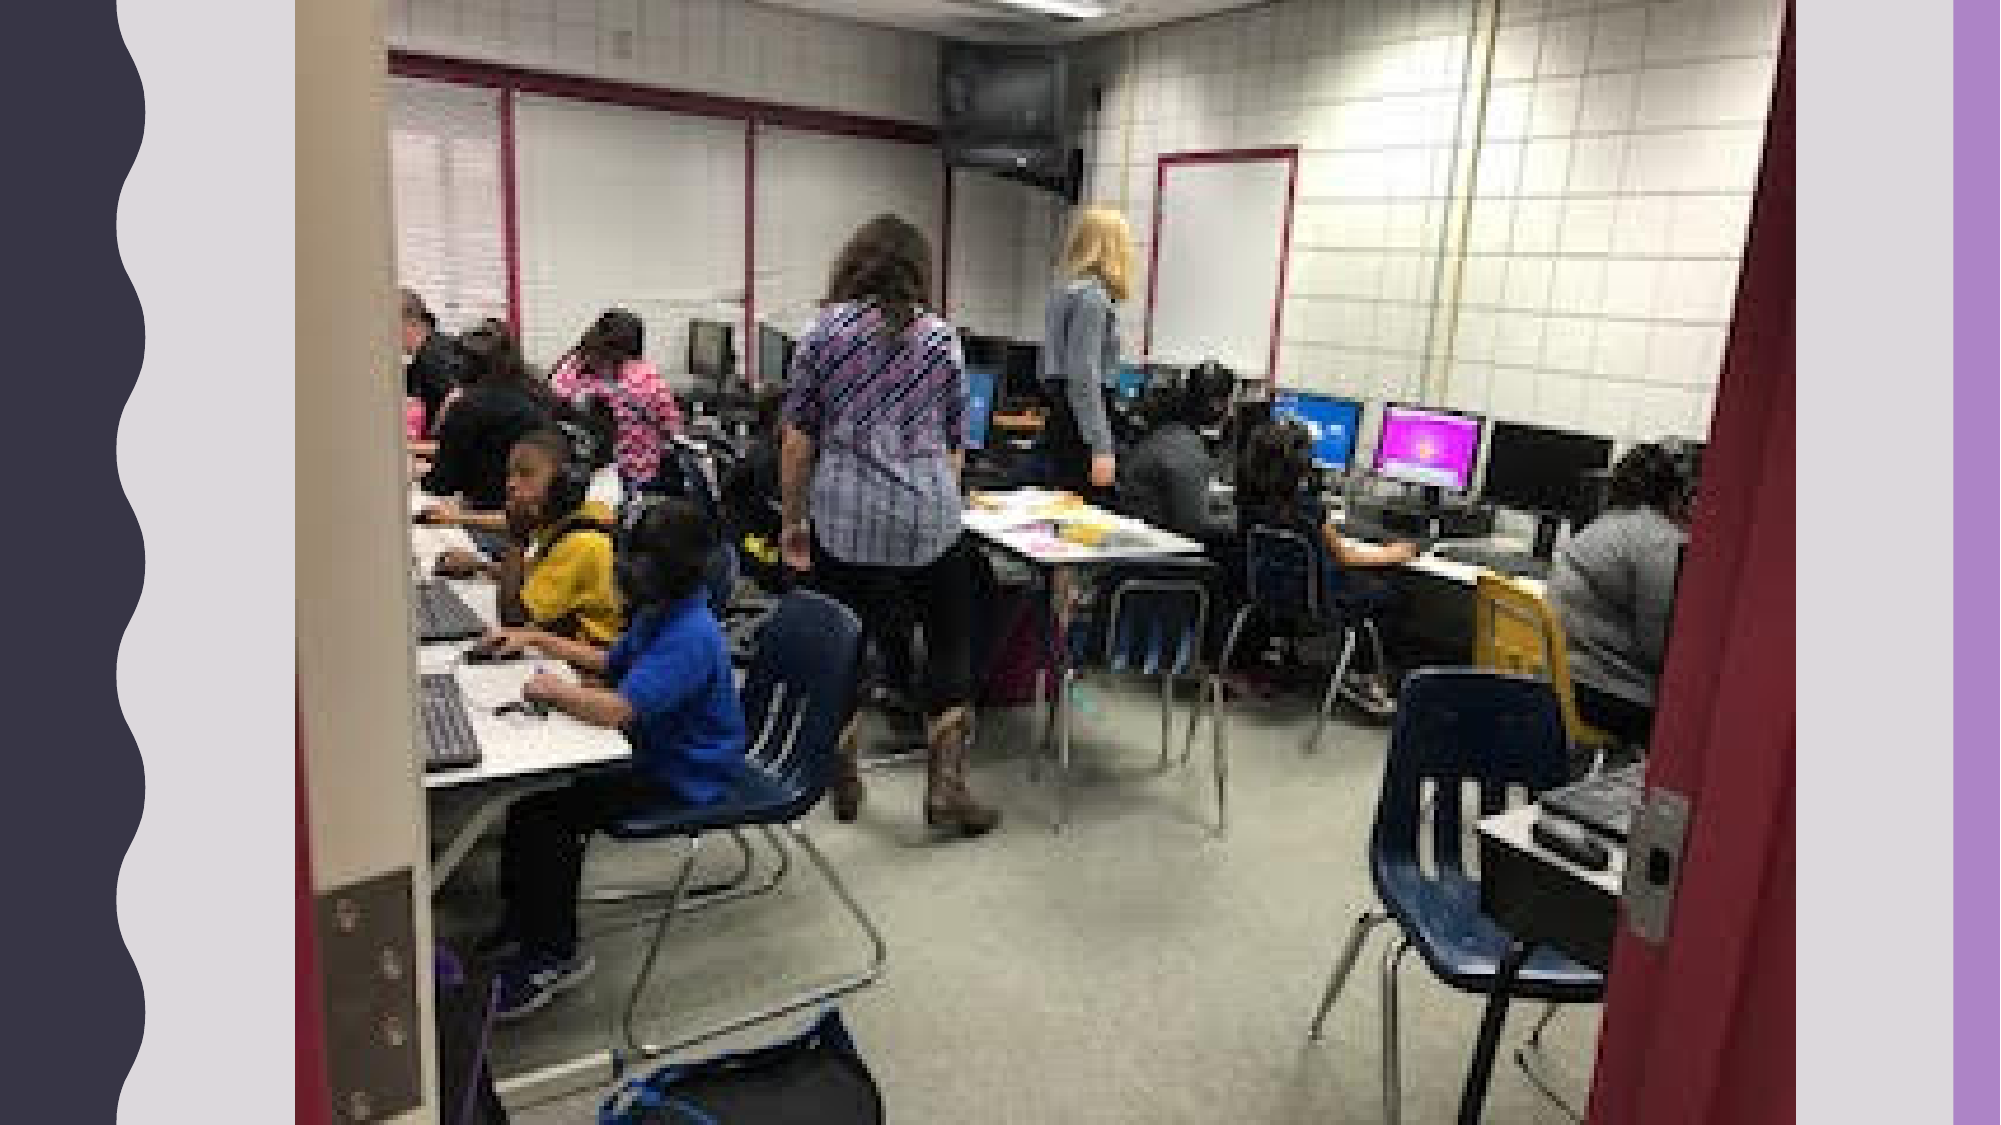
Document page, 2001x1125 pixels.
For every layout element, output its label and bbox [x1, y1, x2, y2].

list [295, 0, 1796, 1125]
